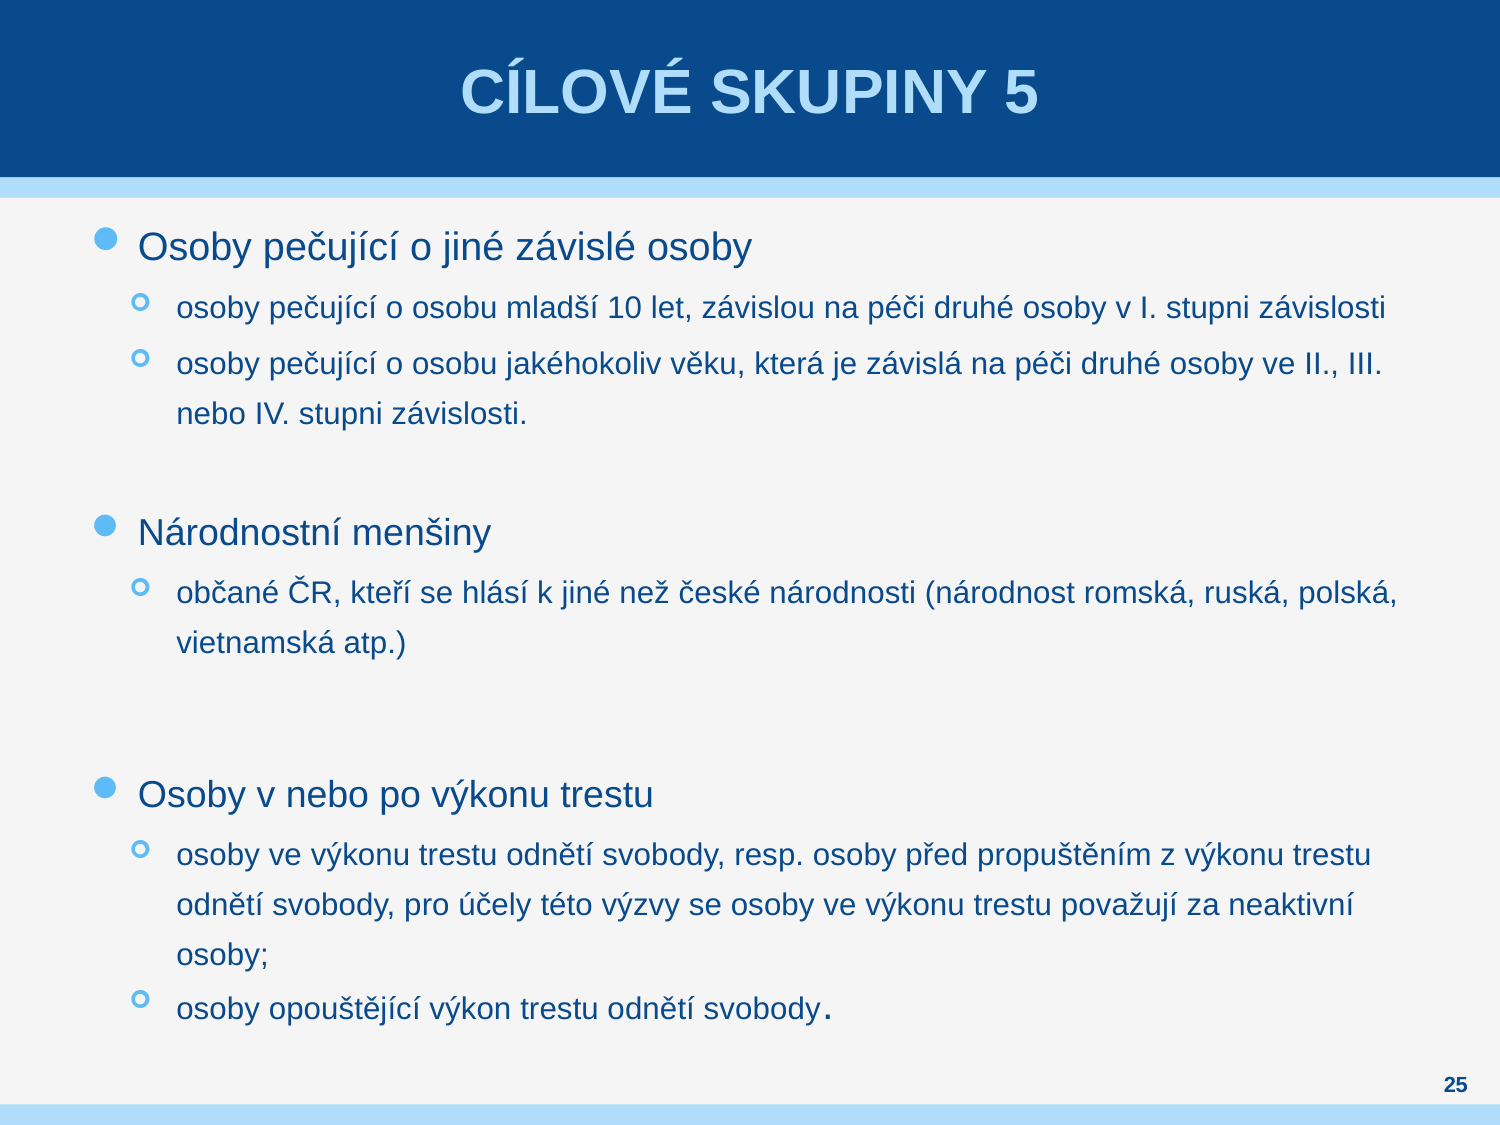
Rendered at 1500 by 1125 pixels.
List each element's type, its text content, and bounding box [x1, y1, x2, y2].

title Cílové skupiny 5 [59, 0, 1441, 178]
list Osoby pečující o jiné závislé osoby osoby pečující o osobu mladší 10 let, závislou na péči druhé osoby v I. stupni závislosti osoby pečující o osobu jakéhokoliv věku, která je závislá na péči druhé osoby ve II., III. nebo IV. stupni závislosti. Národnostní menšiny občané ČR, kteří se hlásí k jiné než české národnosti (národnost romská, ruská, polská, vietnamská atp.) Osoby v nebo po výkonu trestu osoby ve výkonu trestu odnětí svobody, resp. osoby před propuštěním z výkonu trestu odnětí svobody, pro účely této výzvy se osoby ve výkonu trestu považují za neaktivní osoby; osoby opouštějící výkon trestu odnětí svobody. [17, 208, 1412, 1094]
slide_number 25 [1417, 1068, 1495, 1099]
